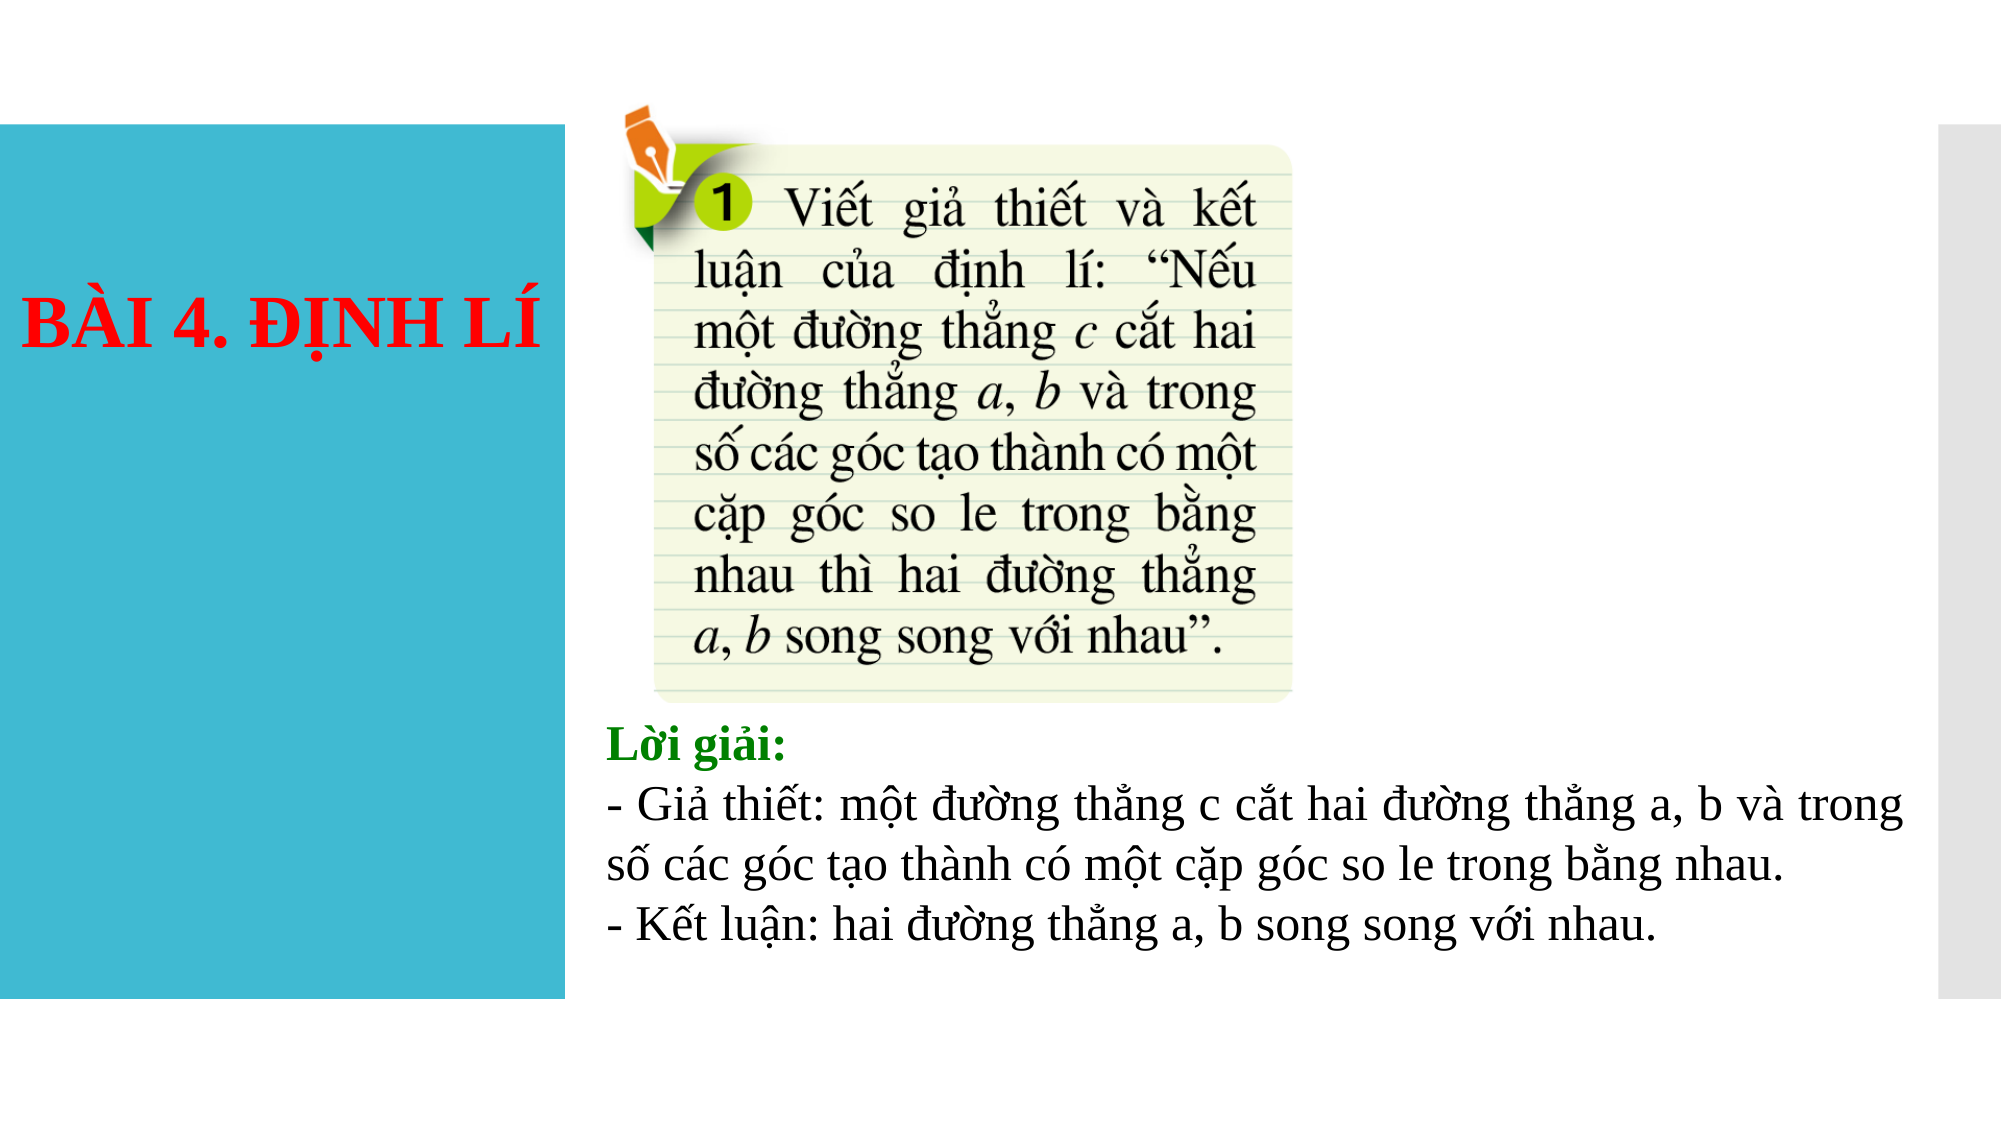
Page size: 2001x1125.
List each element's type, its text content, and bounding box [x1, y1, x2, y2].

text_box BÀI 4. ĐỊNH LÍ [6, 265, 558, 370]
picture [591, 91, 1364, 704]
text_box Lời giải: - Giả thiết: một đường thẳng c cắt hai đường thẳng a, b và trong số các góc tạo thành có một cặp góc so le trong bằng nhau. - Kết luận: hai đường thẳng a, b song song với nhau. [591, 702, 1920, 958]
